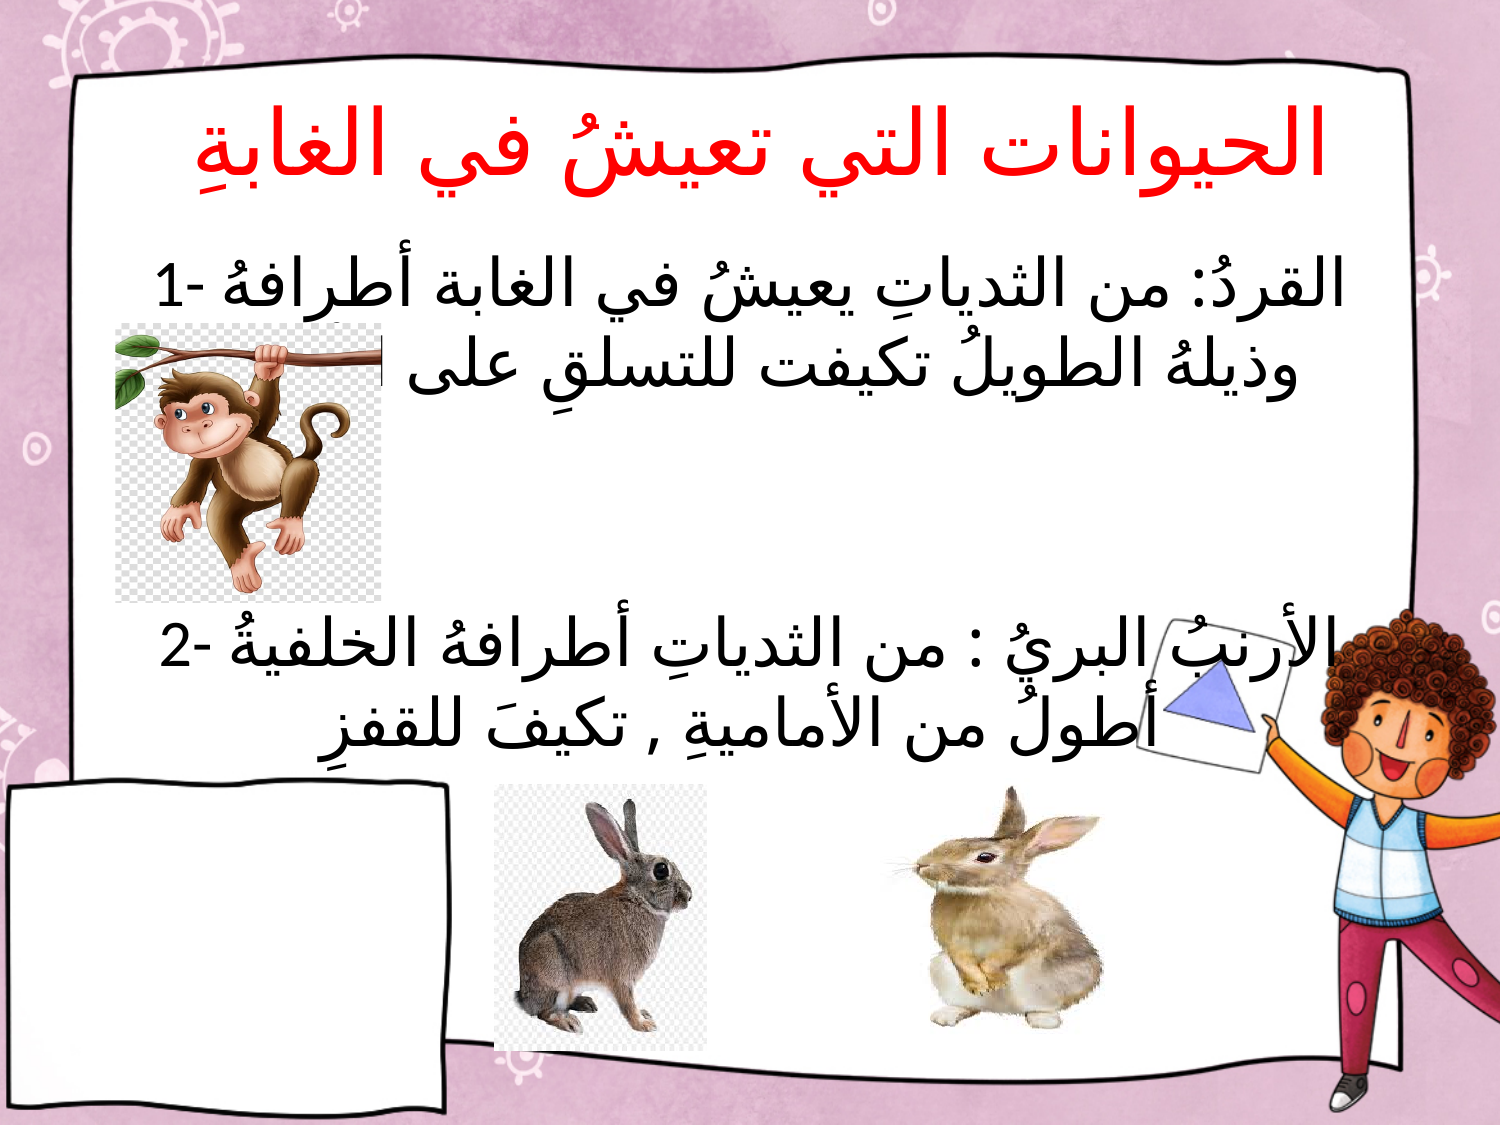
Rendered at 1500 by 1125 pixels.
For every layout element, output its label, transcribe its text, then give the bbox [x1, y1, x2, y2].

picture [0, 0, 1500, 1125]
title الحيوانات التي تعيشُ في الغابةِ [75, 45, 1425, 232]
list 1- القردُ: من الثدياتِ يعيشُ في الغابة أطرافهُ وذيلهُ الطويلُ تكيفت للتسلقِ على الأشجار 2- الأرنبُ البريُ : من الثدياتِ أطرافهُ الخلفيةُ أطولُ من الأماميةِ , تكيفَ للقفزِ [75, 232, 1425, 1005]
